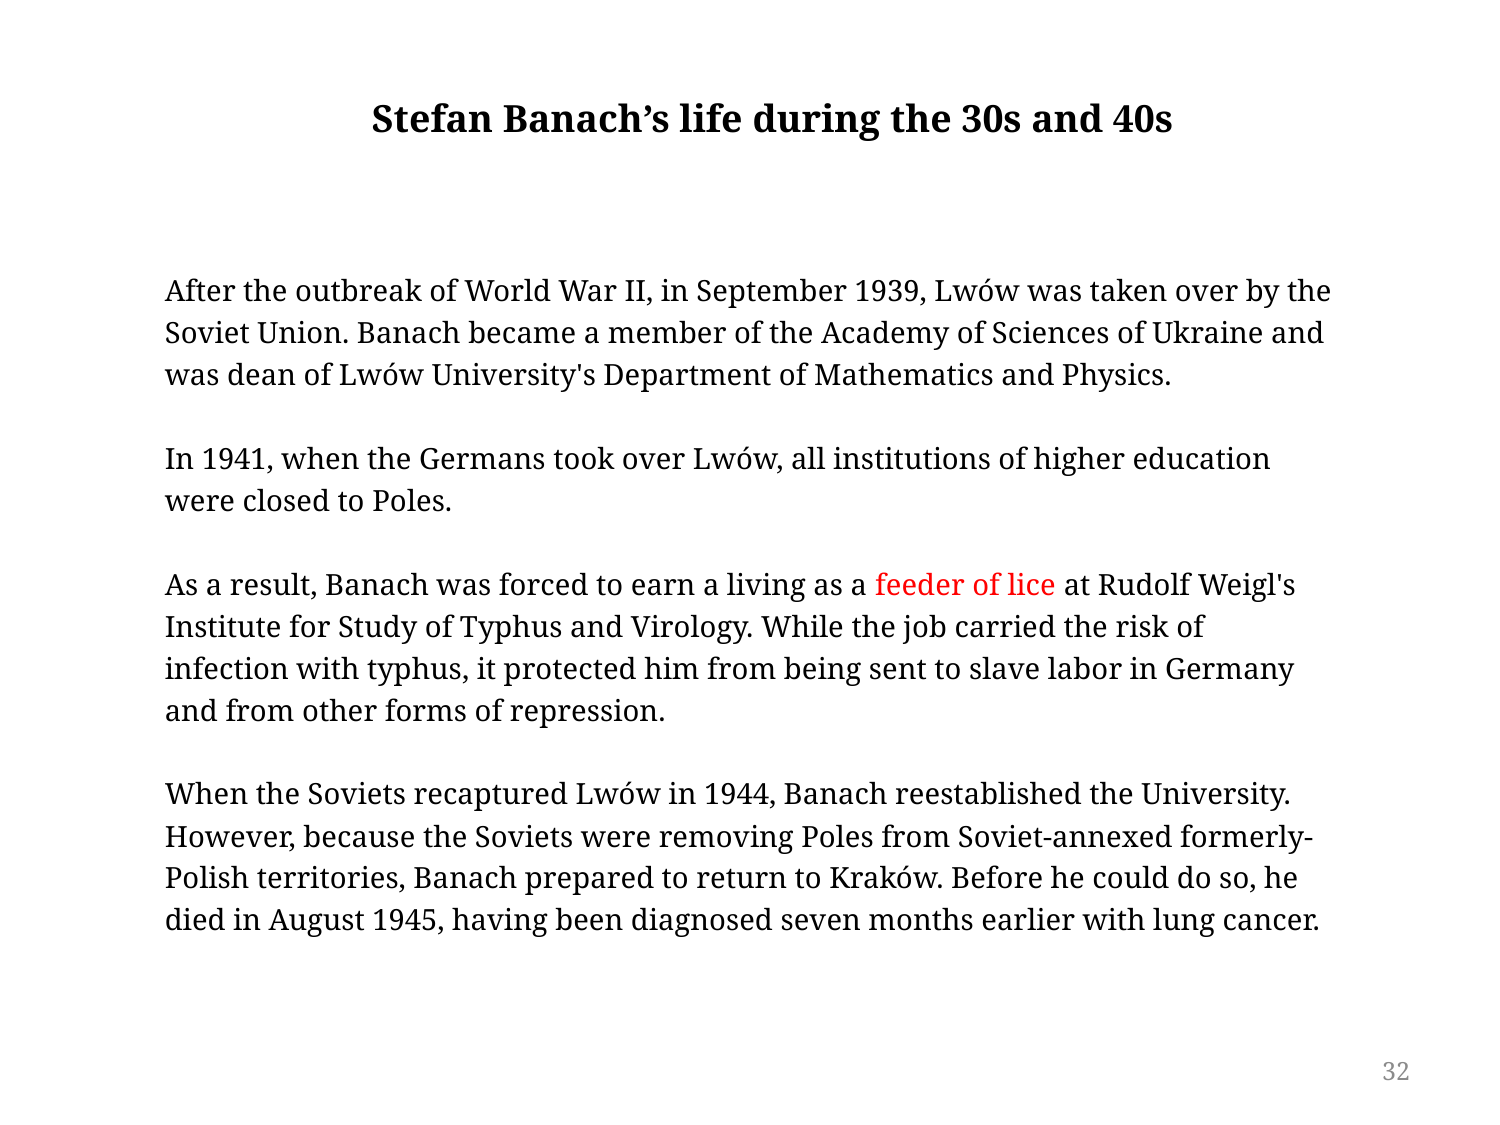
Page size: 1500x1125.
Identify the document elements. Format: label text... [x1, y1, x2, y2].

text_box After the outbreak of World War II, in September 1939, Lwów was taken over by the Soviet Union. Banach became a member of the Academy of Sciences of Ukraine and was dean of Lwów University's Department of Mathematics and Physics. In 1941, when the Germans took over Lwów, all institutions of higher education were closed to Poles. As a result, Banach was forced to earn a living as a feeder of lice at Rudolf Weigl's Institute for Study of Typhus and Virology. While the job carried the risk of infection with typhus, it protected him from being sent to slave labor in Germany and from other forms of repression. When the Soviets recaptured Lwów in 1944, Banach reestablished the University. However, because the Soviets were removing Poles from Soviet-annexed formerly-Polish territories, Banach prepared to return to Kraków. Before he could do so, he died in August 1945, having been diagnosed seven months earlier with lung cancer. [149, 258, 1350, 944]
slide_number 32 [1074, 1042, 1425, 1103]
text_box Stefan Banach’s life during the 30s and 40s [195, 87, 1350, 148]
